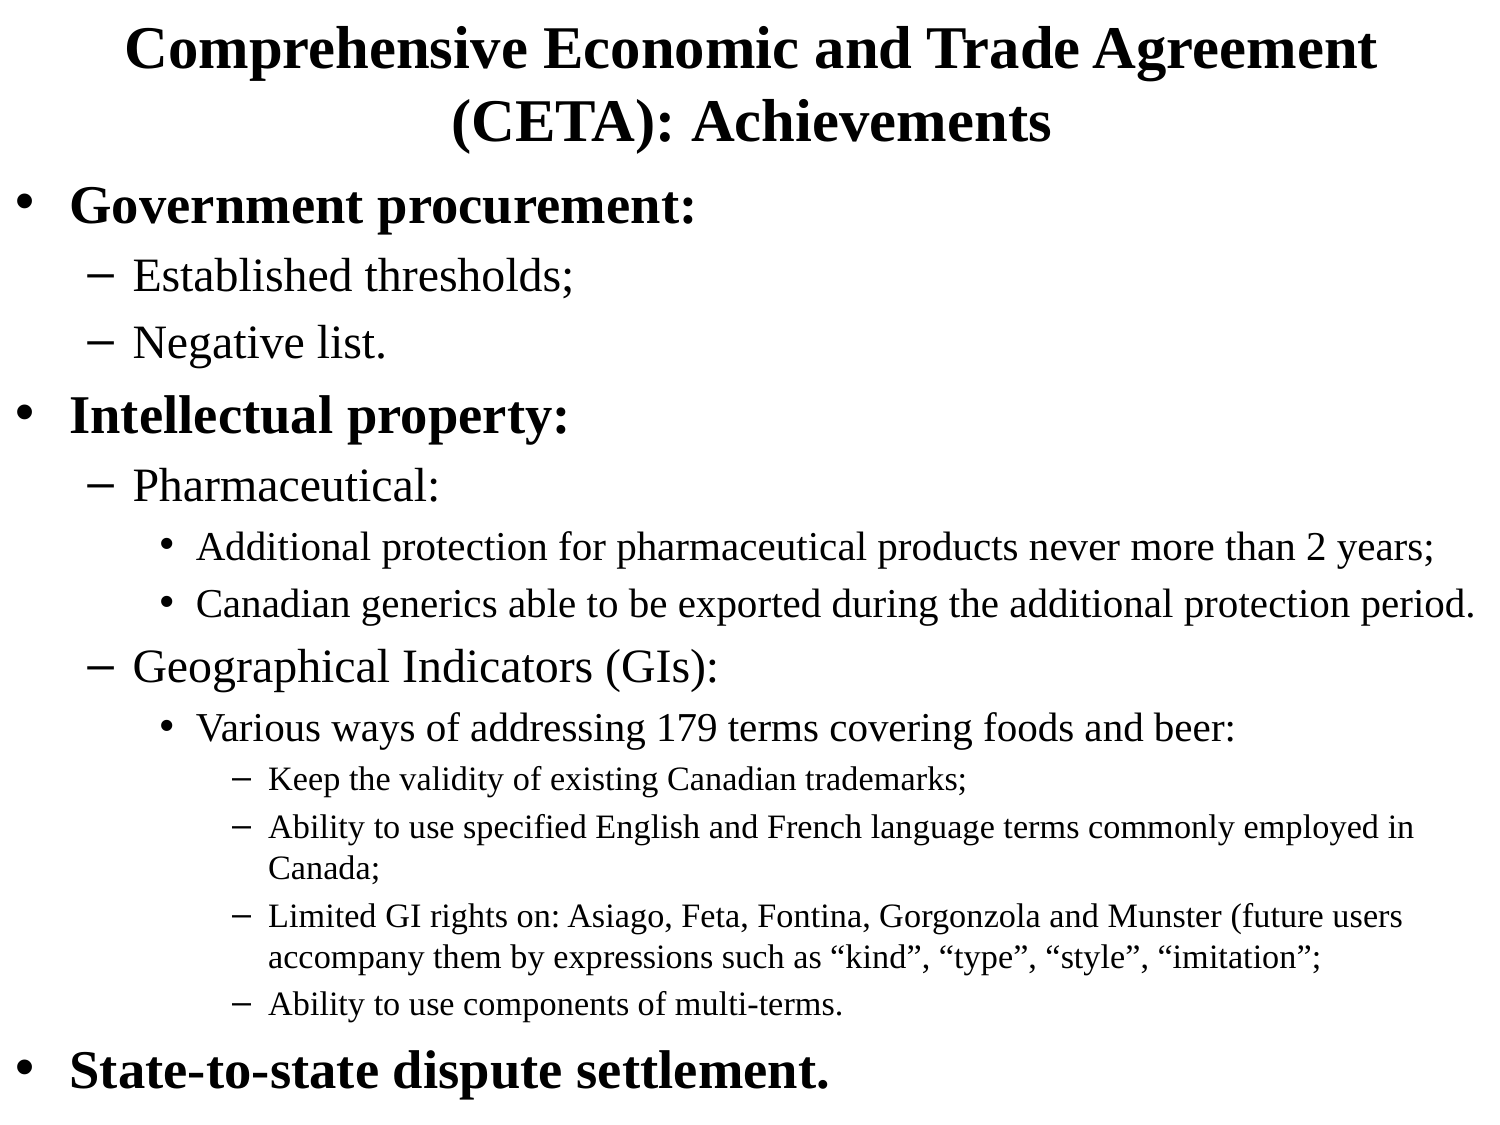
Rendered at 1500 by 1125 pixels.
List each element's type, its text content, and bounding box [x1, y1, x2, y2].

list Government procurement: Established thresholds; Negative list. Intellectual property: Pharmaceutical: Additional protection for pharmaceutical products never more than 2 years; Canadian generics able to be exported during the additional protection period. Geographical Indicators (GIs): Various ways of addressing 179 terms covering foods and beer: Keep the validity of existing Canadian trademarks; Ability to use specified English and French language terms commonly employed in Canada; Limited GI rights on: Asiago, Feta, Fontina, Gorgonzola and Munster (future users accompany them by expressions such as “kind”, “type”, “style”, “imitation”; Ability to use components of multi-terms. State-to-state dispute settlement. [0, 160, 1500, 1125]
title Comprehensive Economic and Trade Agreement (CETA): Achievements [76, 0, 1427, 161]
